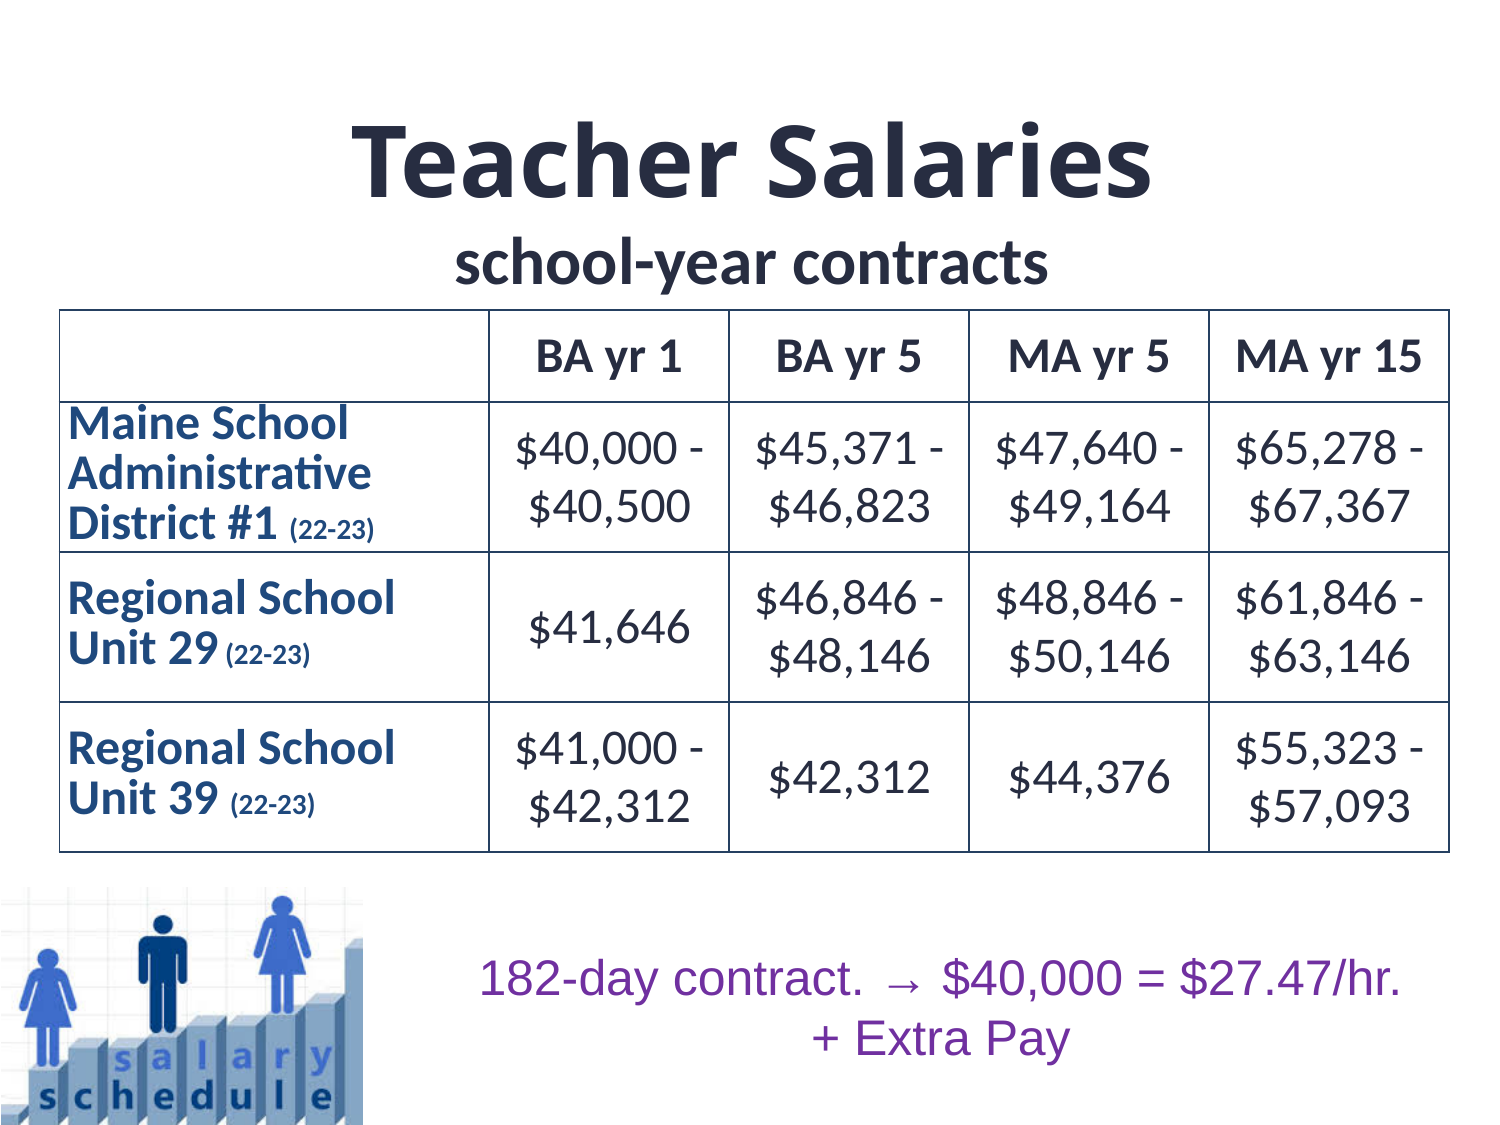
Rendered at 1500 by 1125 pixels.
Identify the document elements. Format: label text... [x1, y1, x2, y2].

table_cell Regional School Unit 39 (22-23) [60, 703, 488, 851]
table_cell $46,846 - $48,146 [730, 553, 968, 701]
table_header BA yr 1 [490, 311, 728, 401]
table_cell $47,640 - $49,164 [970, 403, 1208, 551]
table_header MA yr 5 [970, 311, 1208, 401]
table_header BA yr 5 [730, 311, 968, 401]
table_cell $65,278 -$67,367 [1210, 403, 1448, 551]
table_cell $40,000 -$40,500 [490, 403, 728, 551]
table_cell $61,846 - $63,146 [1210, 553, 1448, 701]
table_cell $41,646 [490, 553, 728, 701]
table_header [60, 311, 488, 401]
table_cell $41,000 -$42,312 [490, 703, 728, 851]
table_cell $48,846 - $50,146 [970, 553, 1208, 701]
table_cell $42,312 [730, 703, 968, 851]
table_cell $44,376 [970, 703, 1208, 851]
table_cell Regional School Unit 29 (22-23) [60, 553, 488, 701]
table_cell $55,323 -$57,093 [1210, 703, 1448, 851]
table_cell $45,371 - $46,823 [730, 403, 968, 551]
table_header MA yr 15 [1210, 311, 1448, 401]
table_cell Maine School Administrative District #1 (22-23) [60, 403, 488, 551]
text_box 182-day contract. → $40,000 = $27.47/hr. + Extra Pay [432, 938, 1449, 1073]
title Teacher Salaries school-year contracts [1, 73, 1500, 324]
picture [1, 887, 363, 1125]
